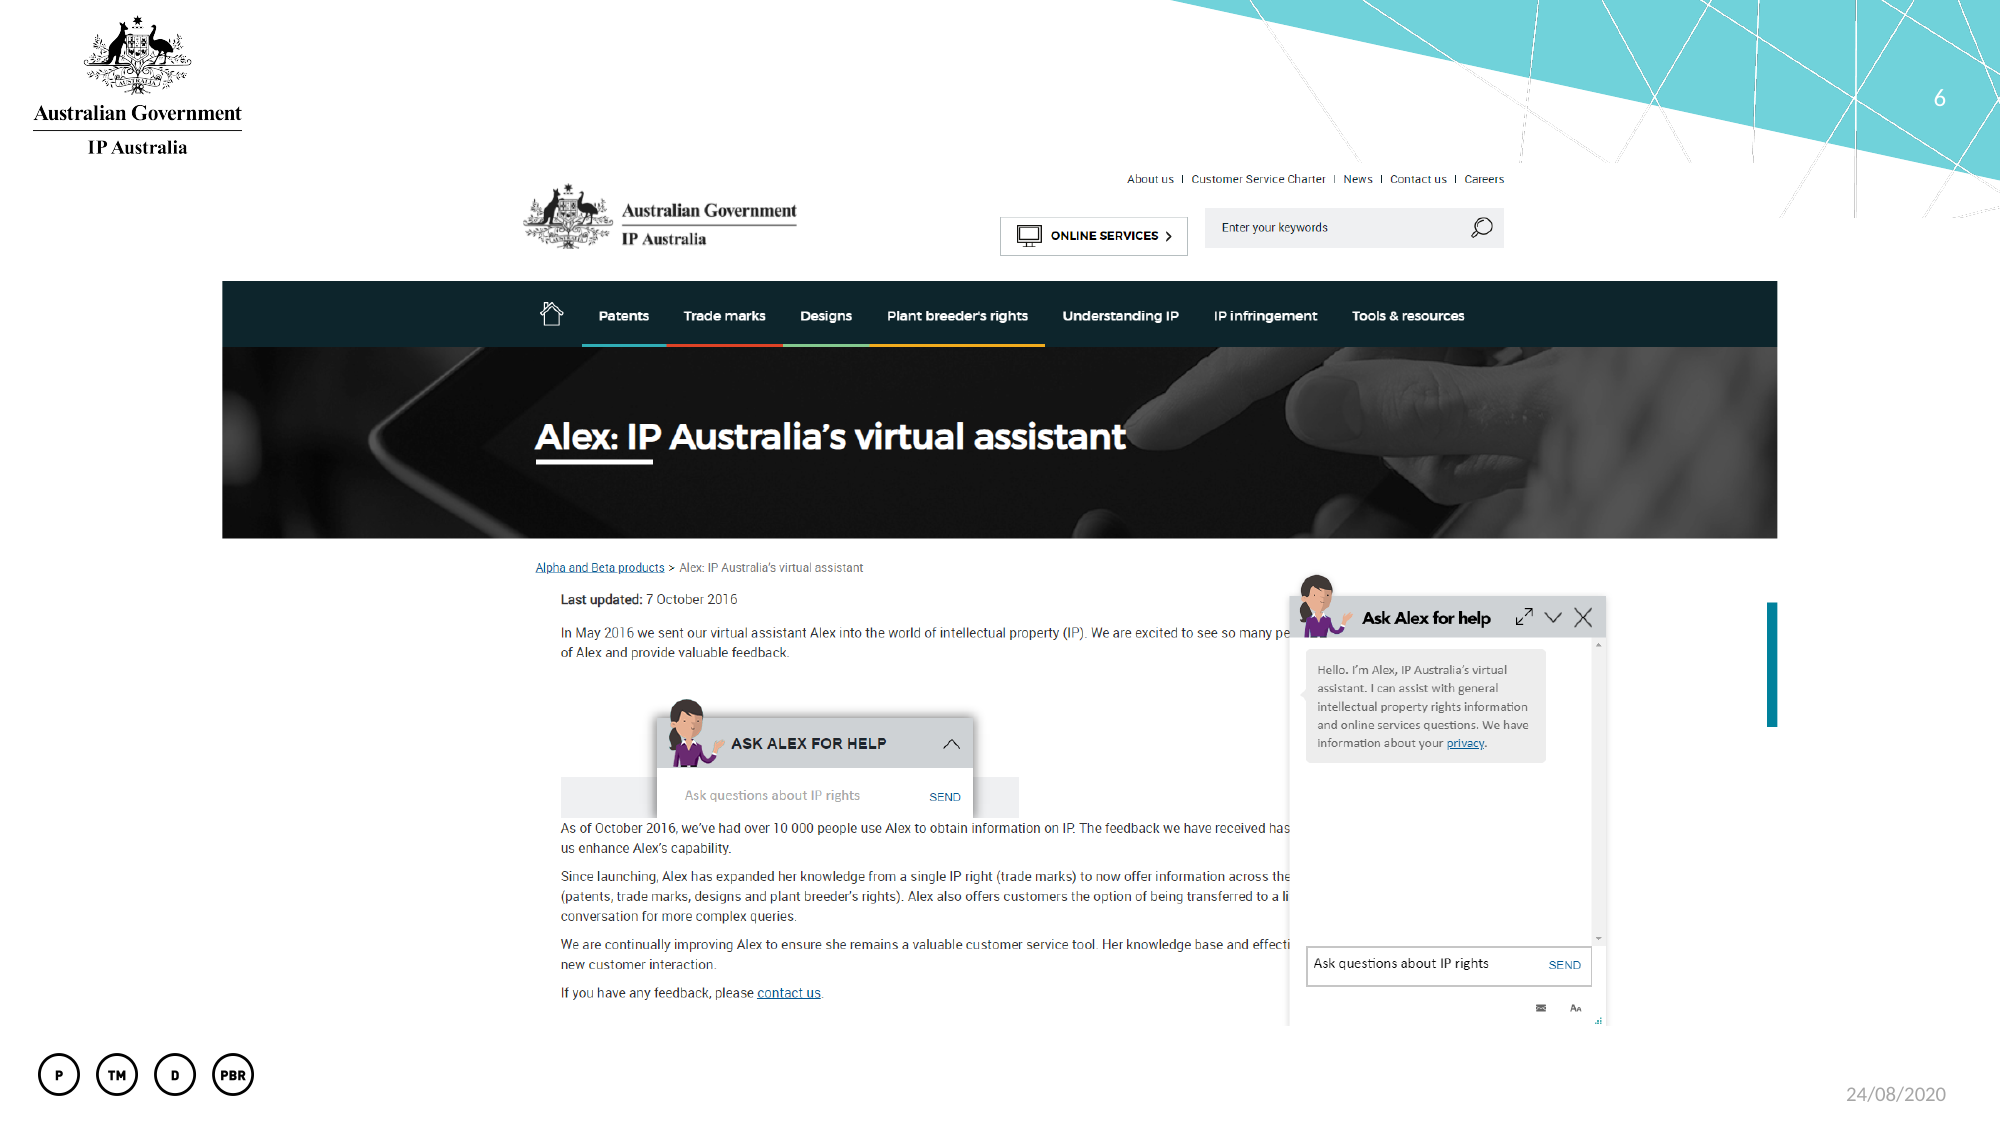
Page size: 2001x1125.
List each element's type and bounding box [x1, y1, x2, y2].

picture [38, 1053, 254, 1096]
picture [33, 15, 242, 154]
picture [222, 0, 2000, 1026]
